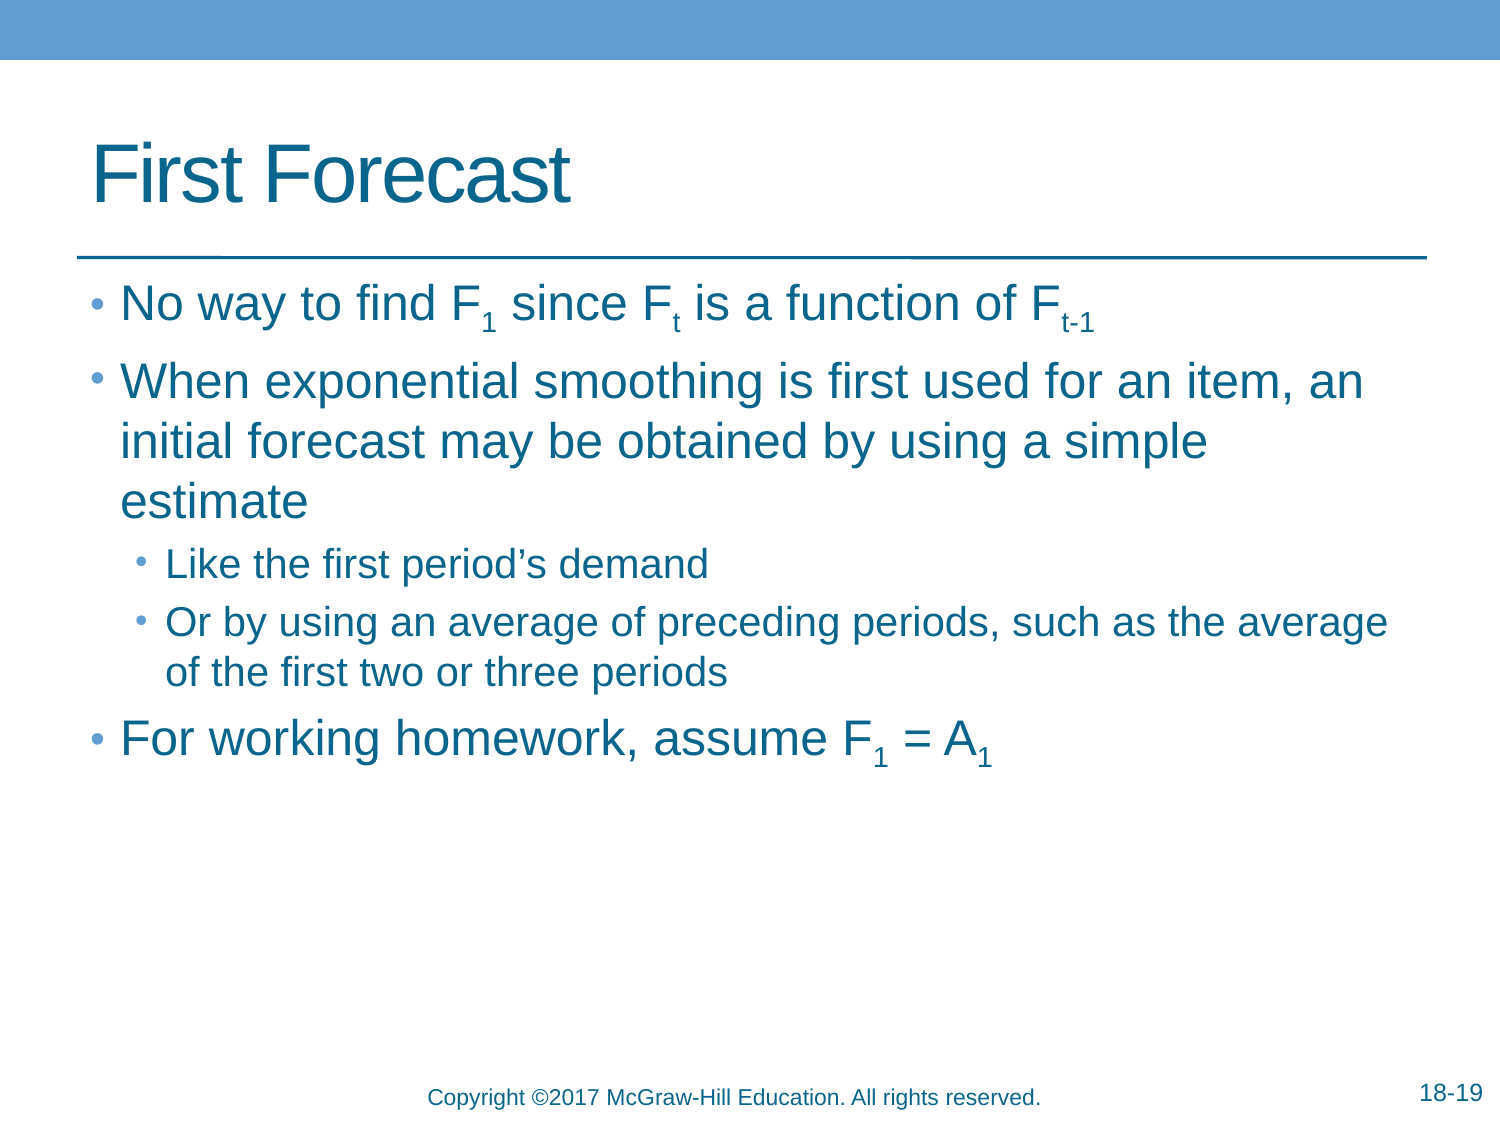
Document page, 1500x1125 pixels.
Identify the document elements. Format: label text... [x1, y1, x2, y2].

title First Forecast [75, 87, 1425, 250]
picture [531, 1089, 548, 1105]
slide_number 18-19 [1323, 1068, 1499, 1123]
list No way to find F1 since Ft is a function of Ft-1 When exponential smoothing is first used for an item, an initial forecast may be obtained by using a simple estimate Like the first period’s demand Or by using an average of preceding periods, such as the average of the first two or three periods For working homework, assume F1 = A1 [75, 262, 1425, 1063]
